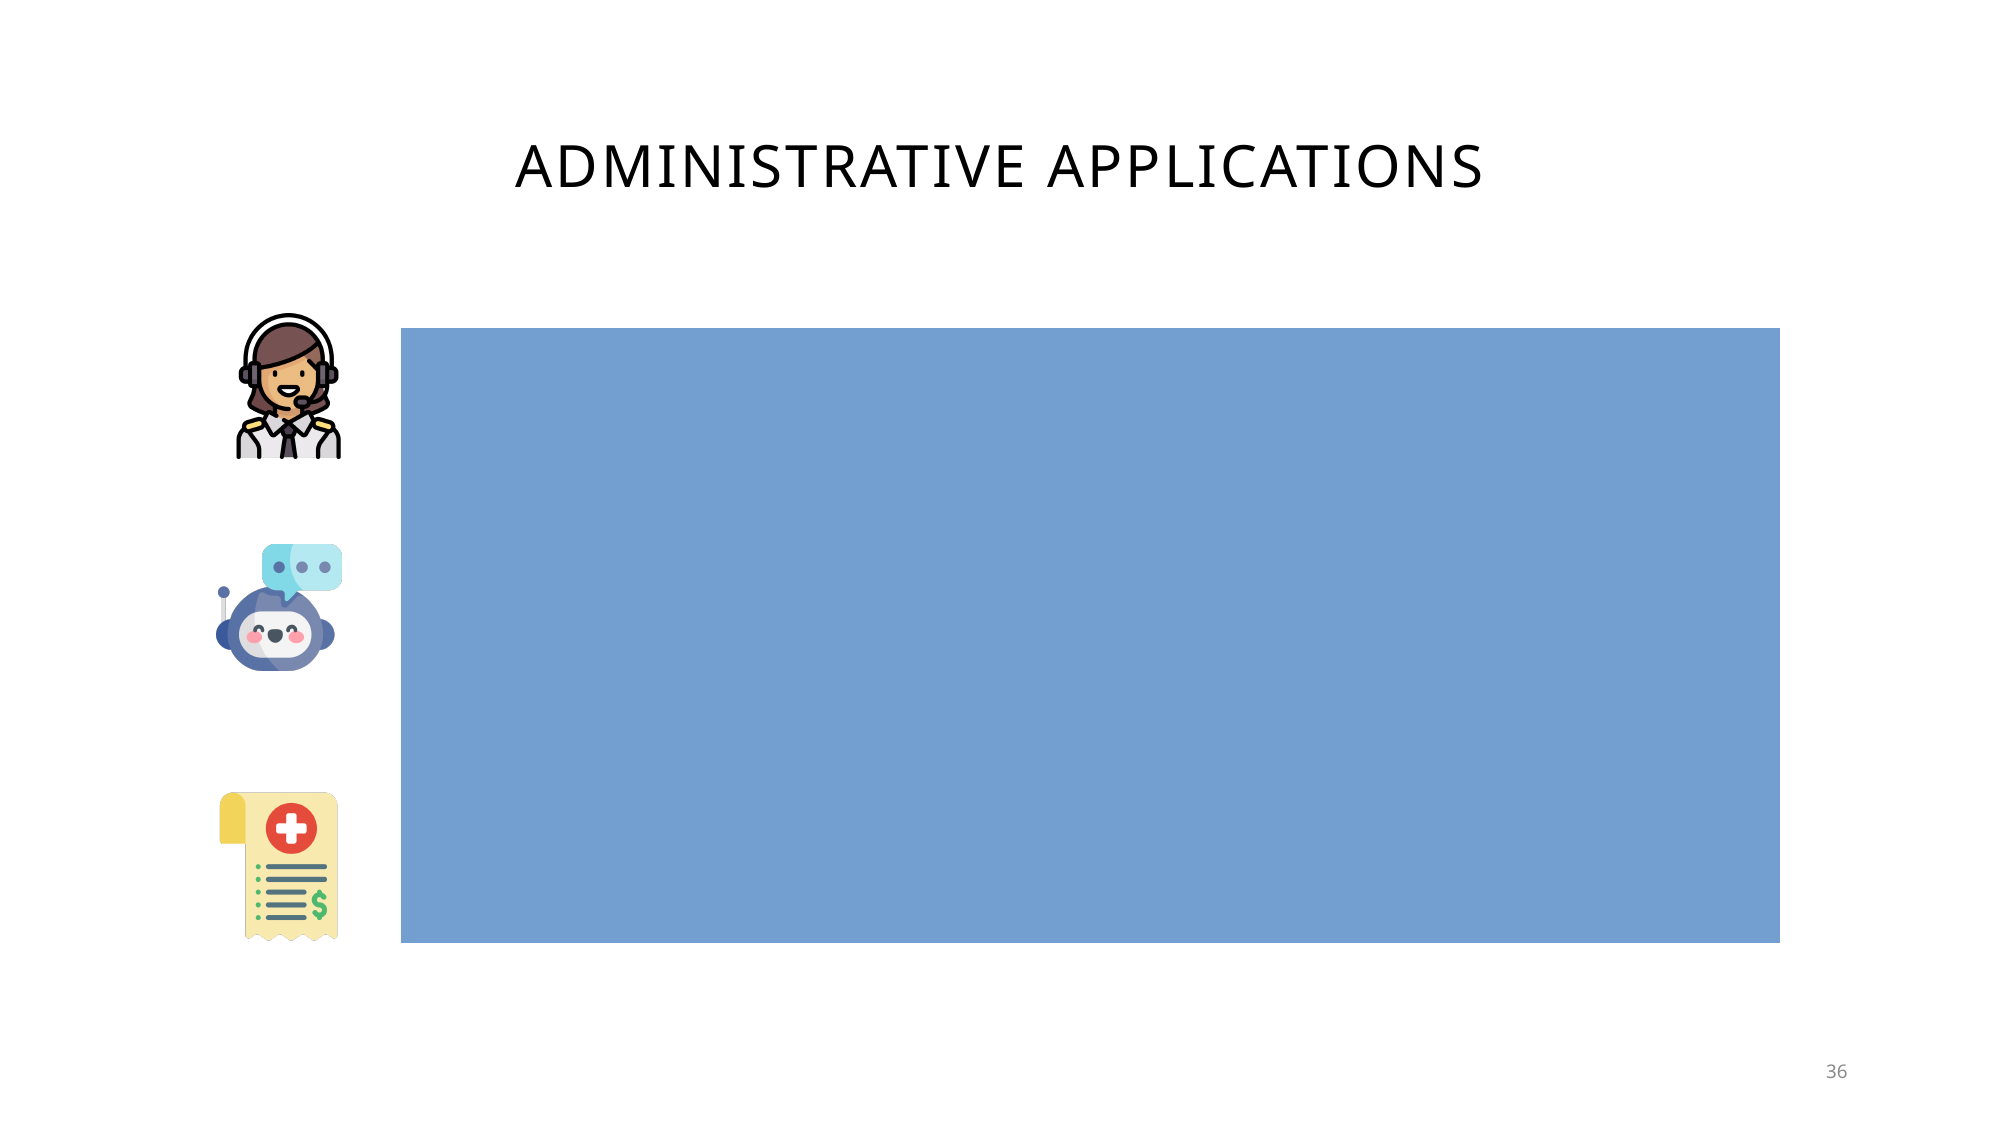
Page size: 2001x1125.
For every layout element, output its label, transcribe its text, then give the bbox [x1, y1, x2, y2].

title Administrative applications [137, 59, 1863, 278]
slide_number 36 [1412, 1042, 1863, 1103]
picture [215, 313, 361, 459]
picture [215, 544, 342, 671]
picture [202, 790, 355, 943]
